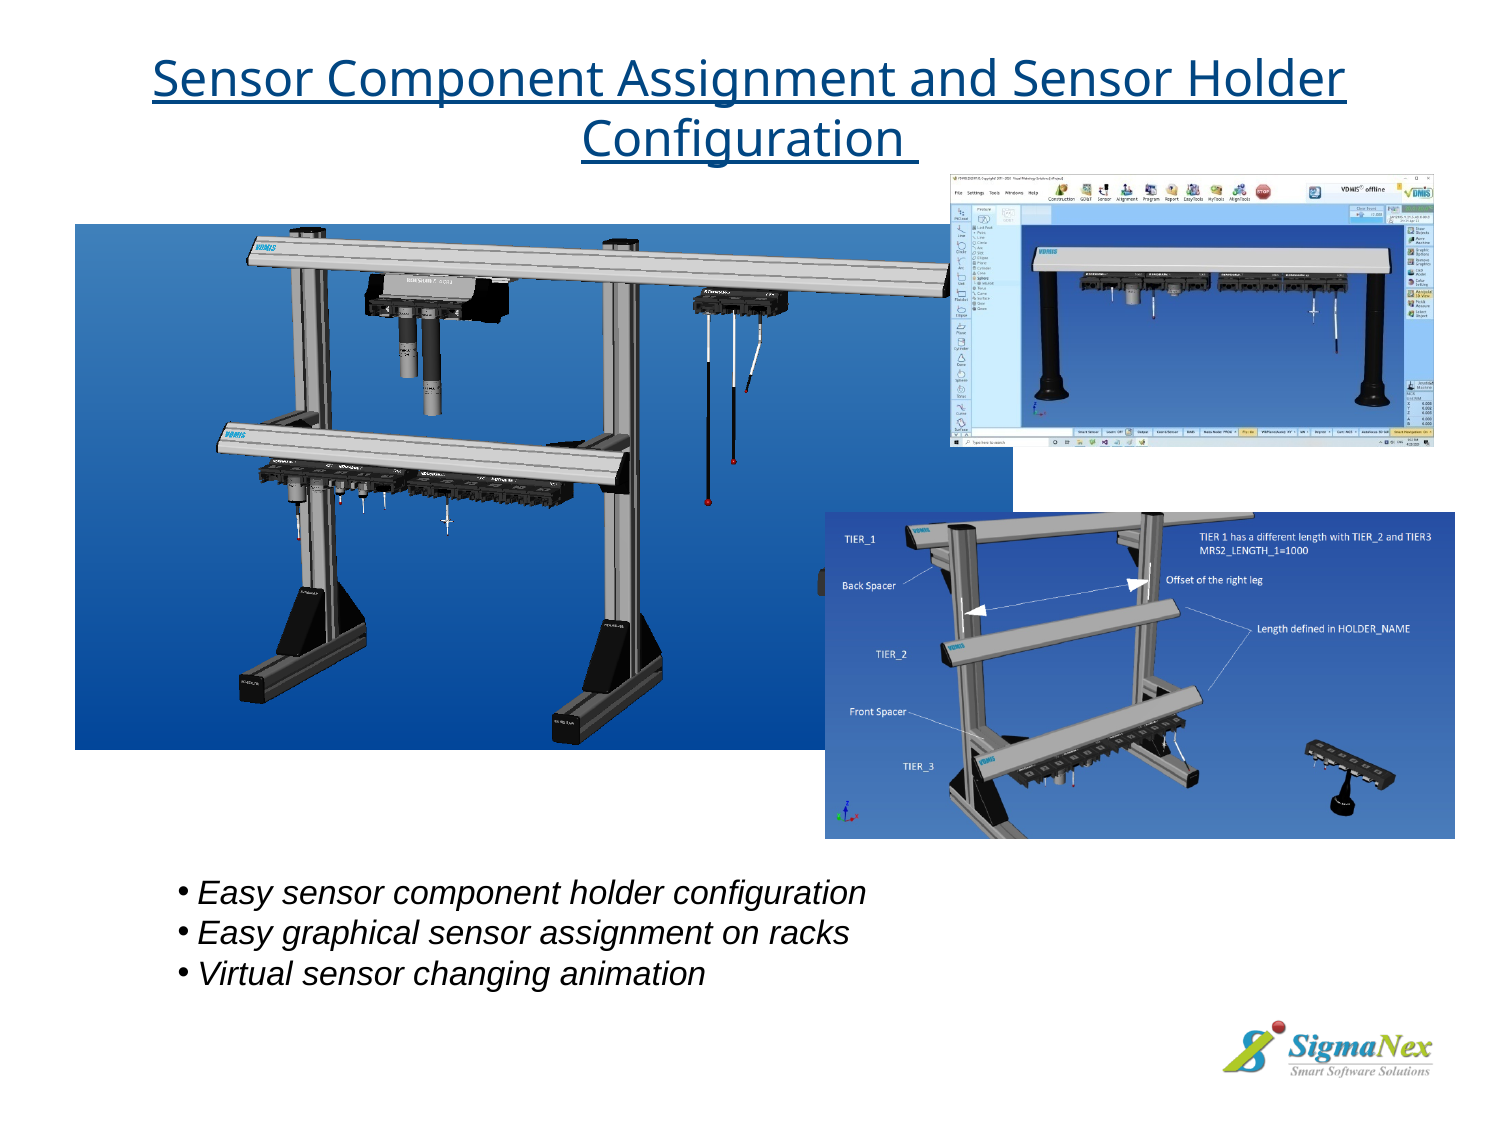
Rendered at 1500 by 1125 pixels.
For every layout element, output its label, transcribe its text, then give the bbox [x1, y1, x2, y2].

picture [74, 174, 1455, 839]
text_box Easy sensor component holder configuration Easy graphical sensor assignment on racks Virtual sensor changing animation [162, 862, 1213, 1000]
text_box Sensor Component Assignment and Sensor Holder Configuration [112, 37, 1388, 175]
picture [1212, 1012, 1449, 1091]
